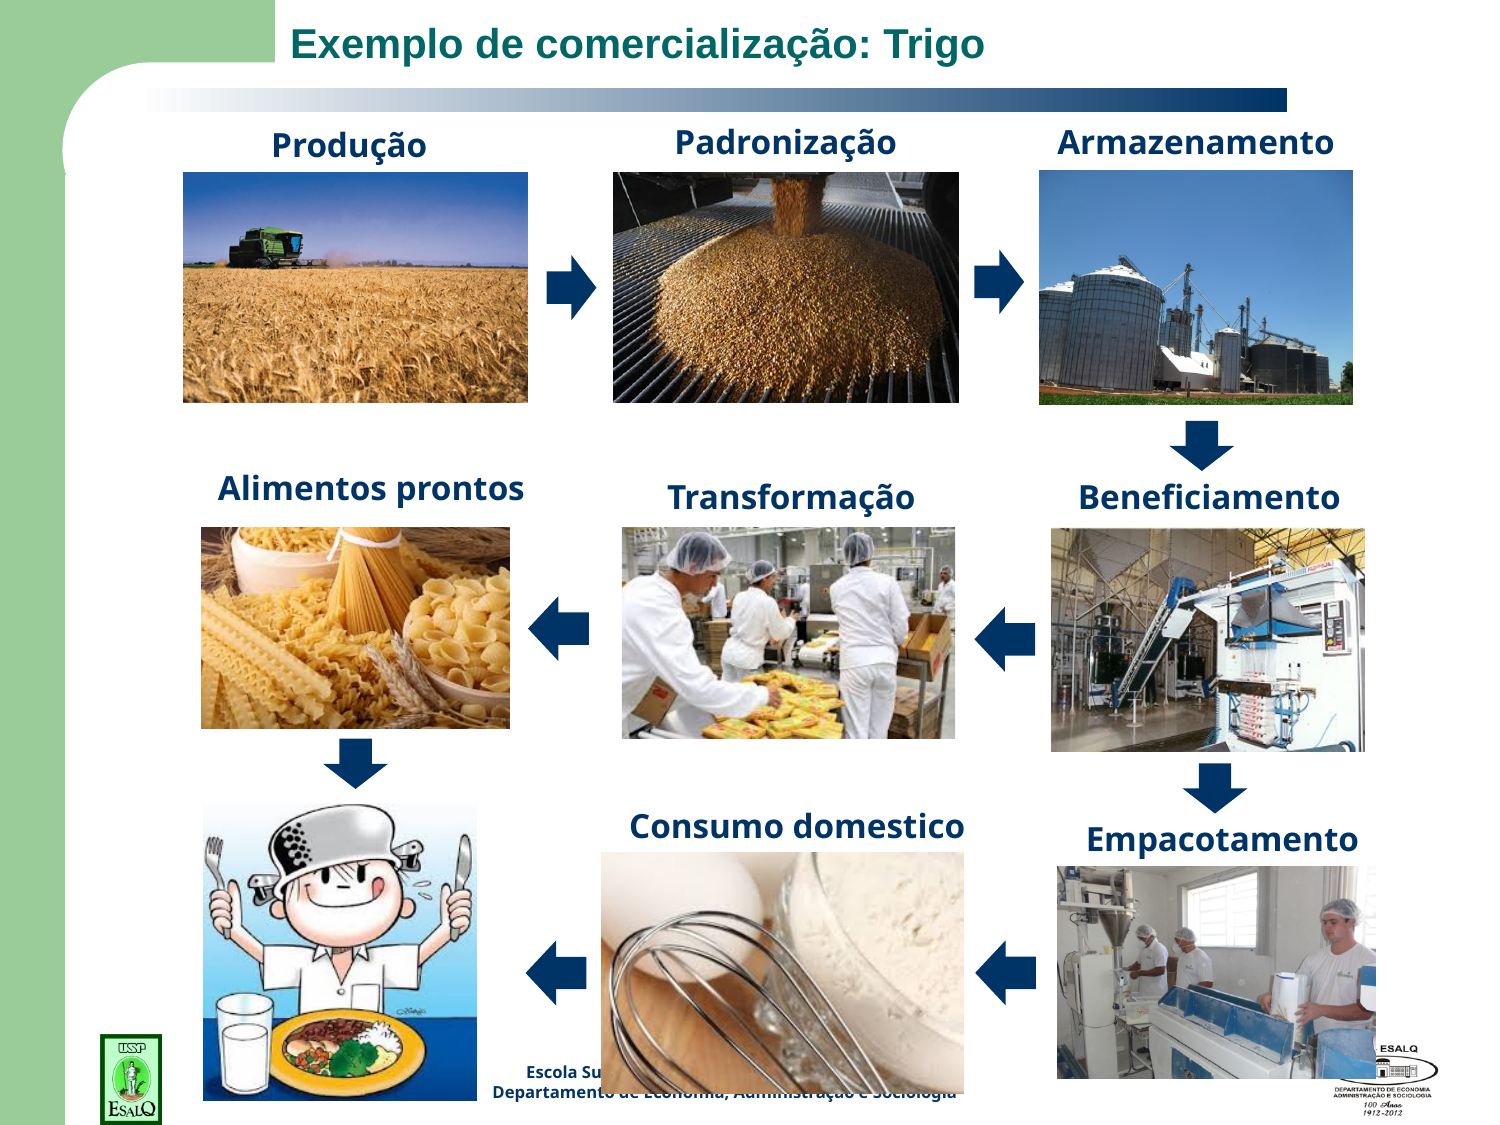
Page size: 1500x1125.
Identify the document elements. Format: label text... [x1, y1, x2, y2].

text_box Padronização [659, 113, 912, 169]
text_box [974, 249, 1025, 315]
picture [621, 526, 956, 739]
text_box Produção [256, 117, 443, 171]
text_box [525, 940, 587, 1006]
text_box [974, 606, 1036, 672]
picture [601, 852, 964, 1094]
text_box [1182, 763, 1248, 814]
text_box [546, 255, 597, 321]
picture [1051, 526, 1365, 752]
picture [1057, 866, 1451, 1123]
text_box [528, 596, 589, 662]
text_box Consumo domestico [614, 797, 981, 853]
text_box [323, 738, 388, 789]
picture [182, 172, 529, 403]
text_box Armazenamento [1042, 113, 1350, 168]
text_box [975, 940, 1036, 1006]
text_box Alimentos prontos [203, 459, 541, 515]
picture [201, 526, 510, 729]
text_box Beneficiamento [1063, 468, 1356, 524]
picture [1039, 170, 1353, 406]
title Exemplo de comercialização: Trigo [275, 12, 1438, 75]
picture [202, 802, 477, 1102]
picture [613, 172, 960, 403]
text_box Empacotamento [1071, 810, 1375, 866]
picture [100, 1034, 162, 1125]
text_box Transformação [652, 468, 931, 524]
text_box [1169, 420, 1235, 472]
